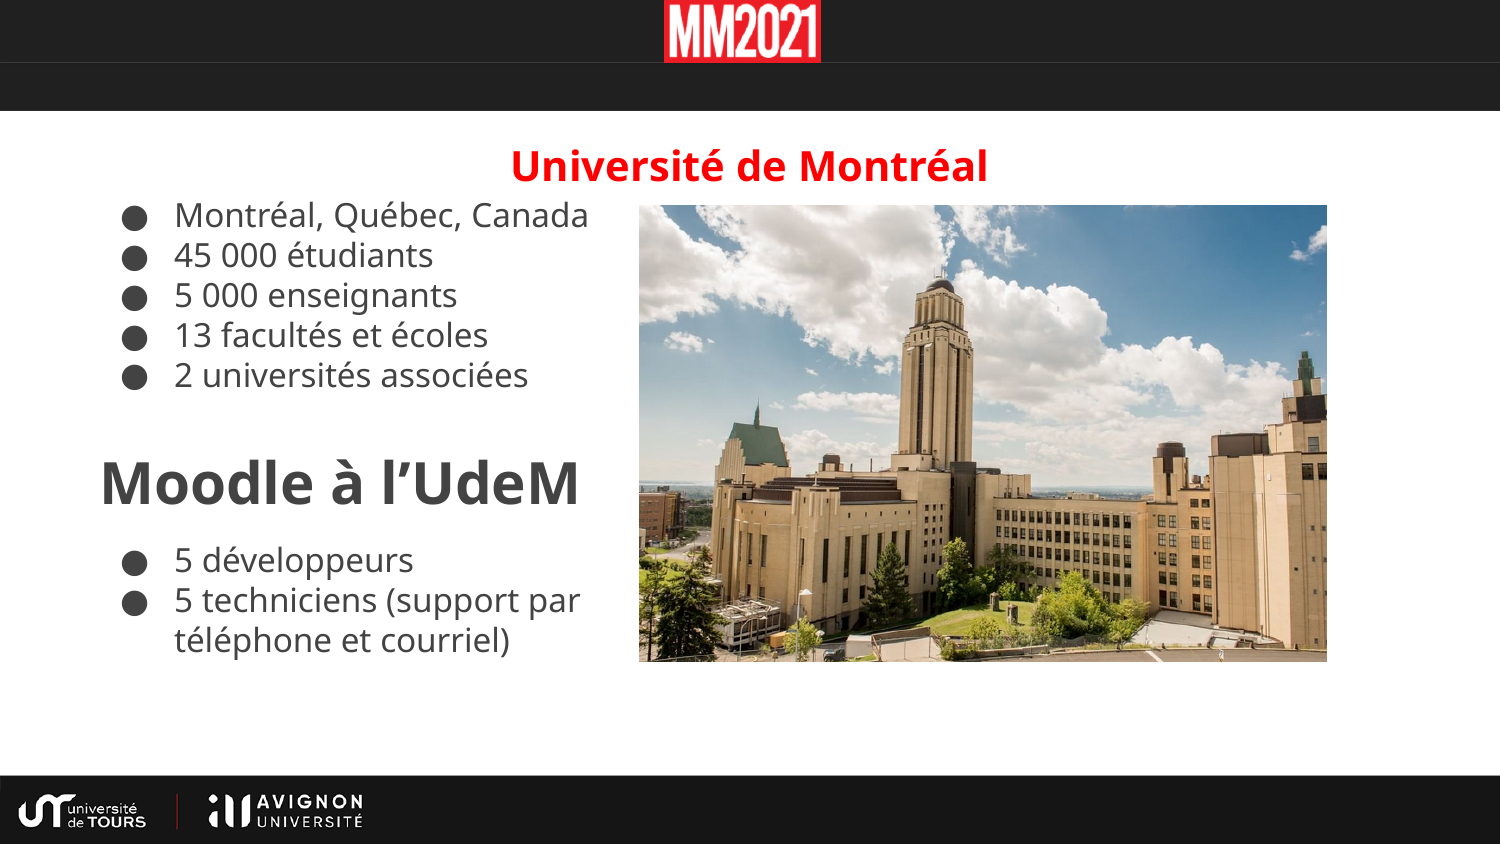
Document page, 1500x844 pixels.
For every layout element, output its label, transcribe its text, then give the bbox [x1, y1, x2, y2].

picture [0, 0, 1500, 844]
text_box Montréal, Québec, Canada 45 000 étudiants 5 000 enseignants 13 facultés et écoles 2 universités associées [84, 179, 640, 419]
title Université de Montréal [300, 127, 1200, 198]
text_box Moodle à l’UdeM [84, 431, 634, 524]
text_box 5 développeurs 5 techniciens (support par téléphone et courriel) [84, 524, 640, 764]
